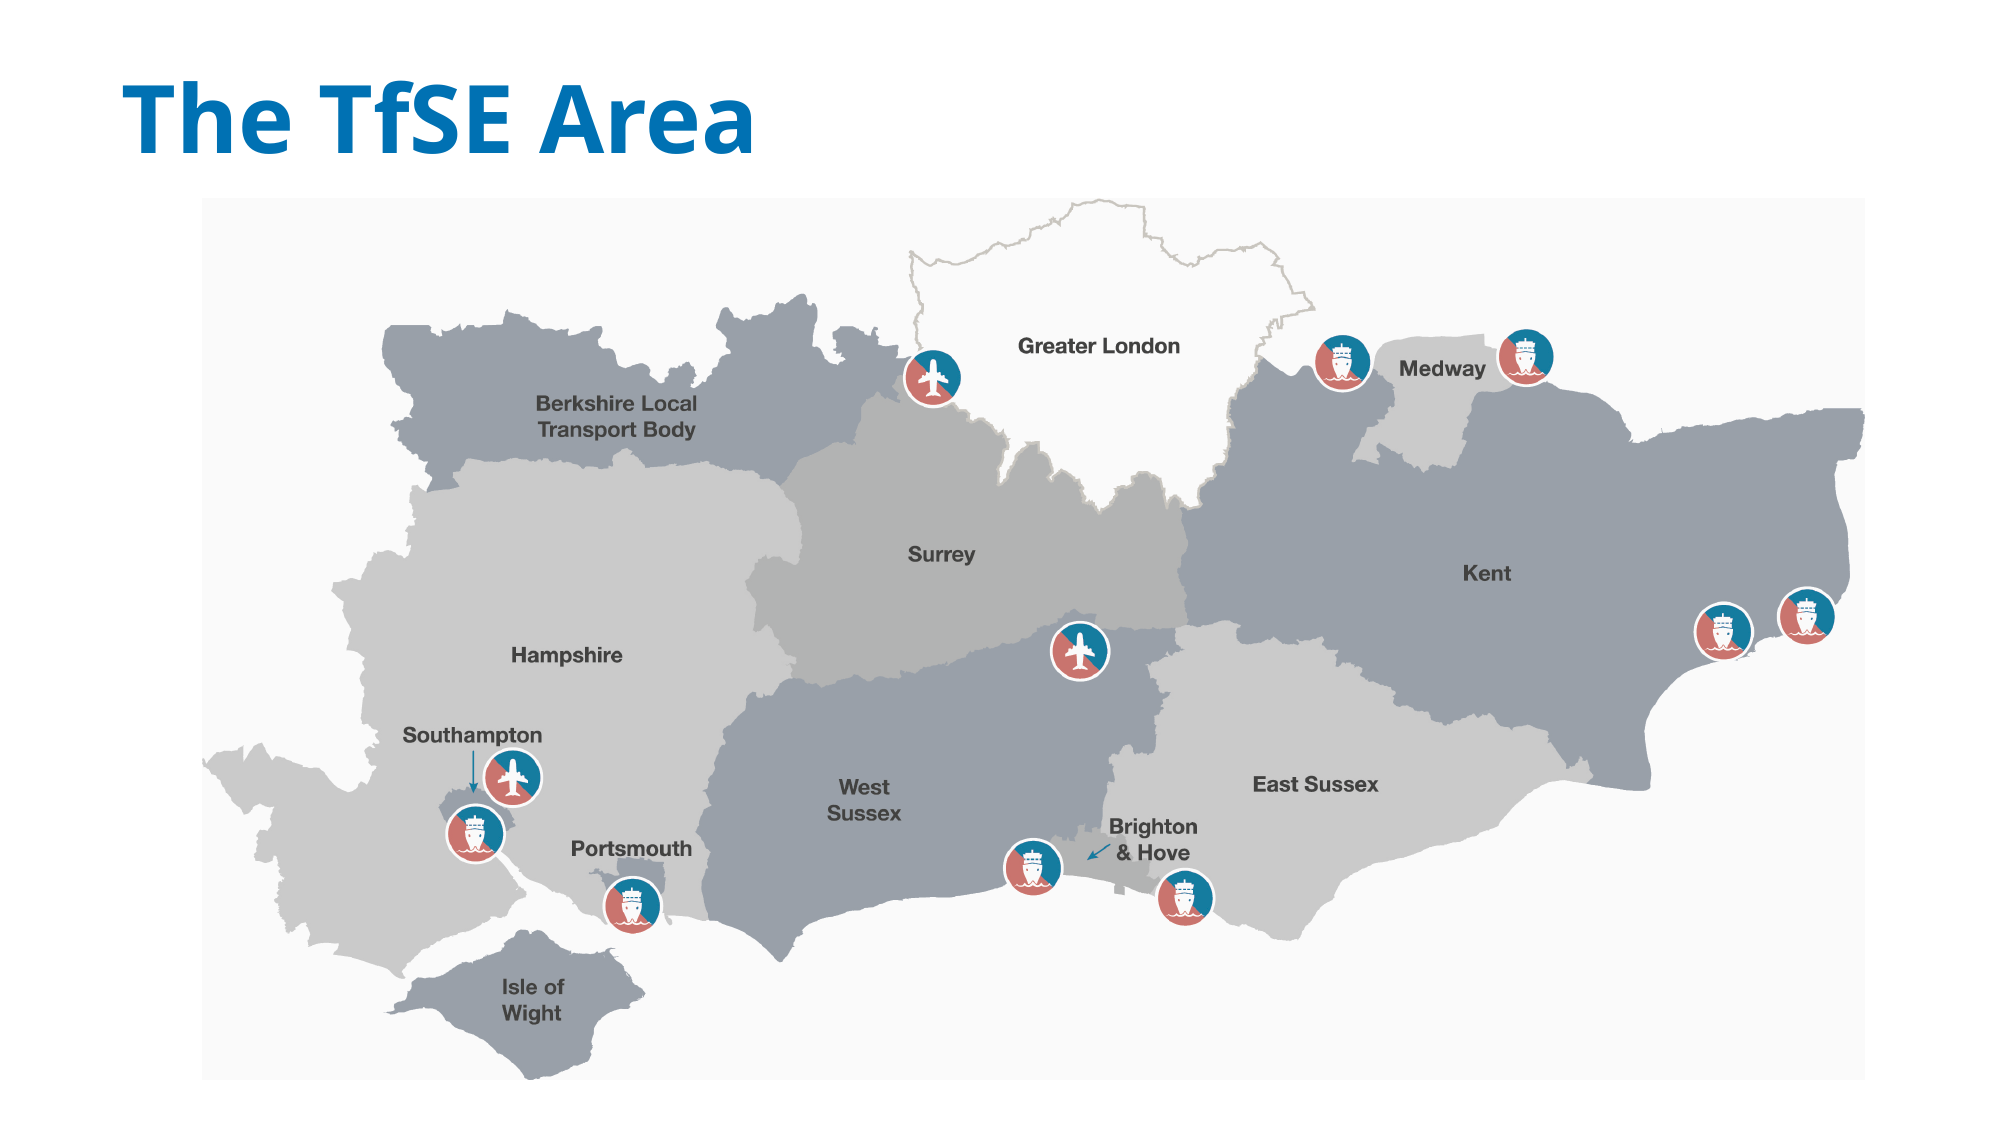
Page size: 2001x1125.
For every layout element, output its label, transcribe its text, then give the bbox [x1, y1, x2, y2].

text_box The TfSE Area [101, 2, 1865, 244]
picture [202, 198, 1865, 1080]
